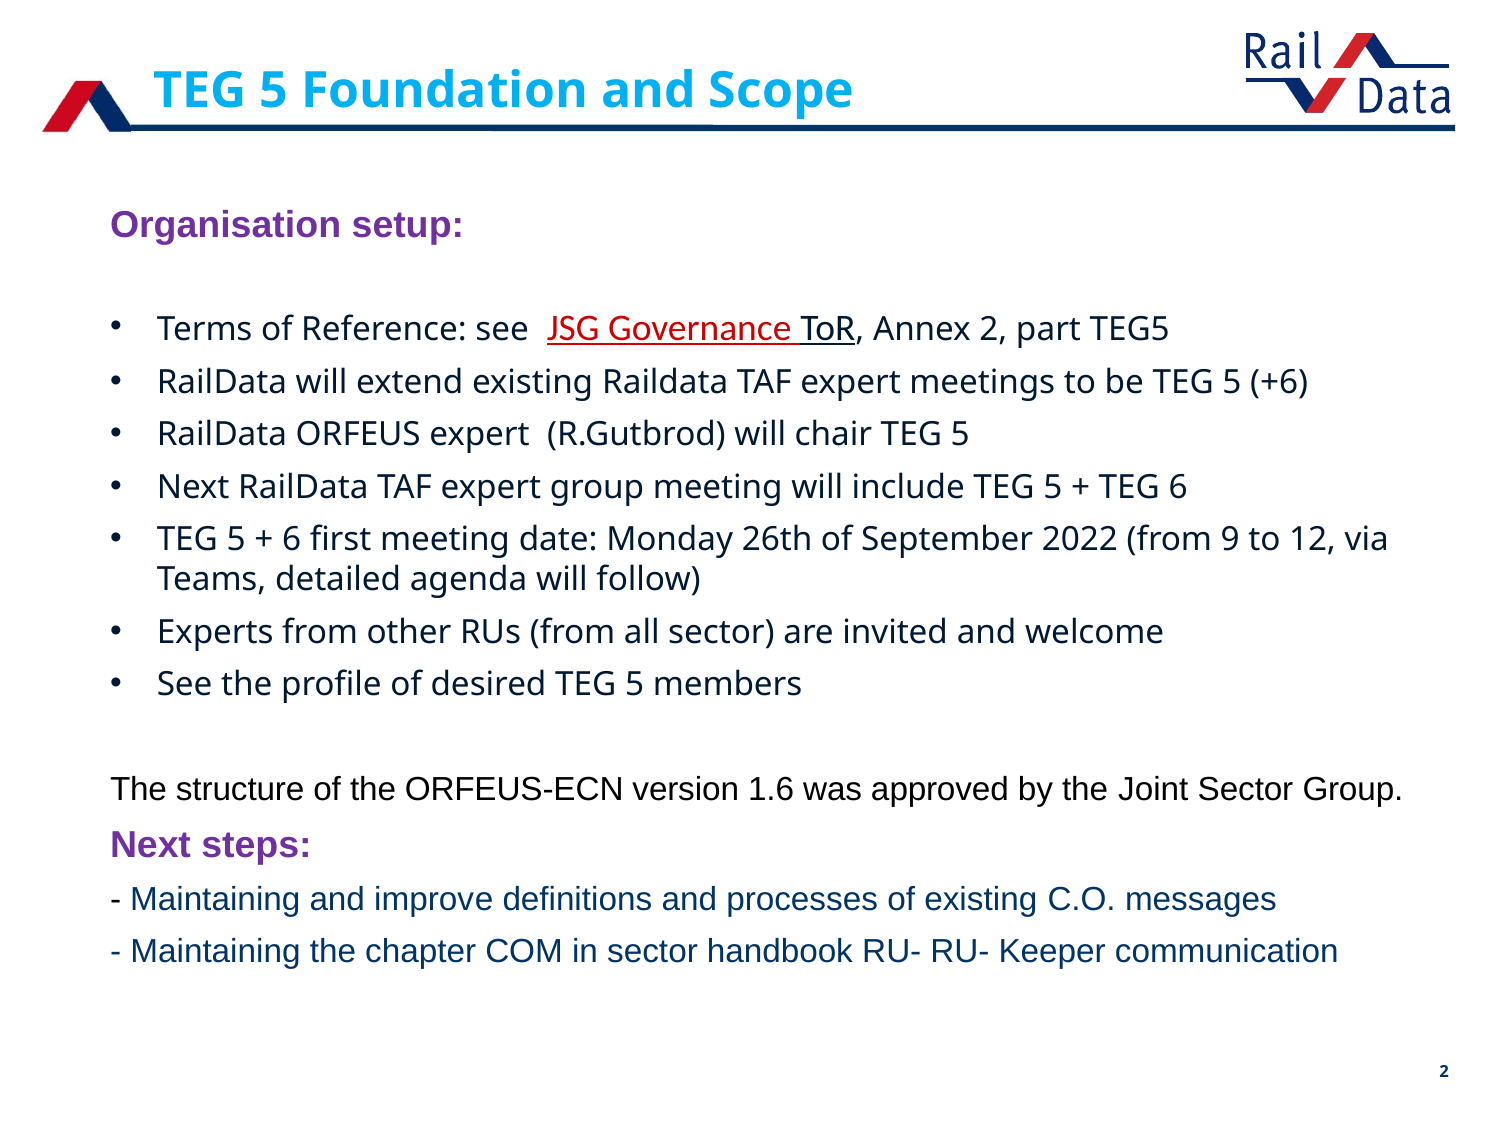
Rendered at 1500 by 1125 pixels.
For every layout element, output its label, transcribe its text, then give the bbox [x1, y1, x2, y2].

title TEG 5 Foundation and Scope [139, 55, 1010, 126]
slide_number 2 [1407, 1053, 1449, 1090]
text_box Organisation setup: Terms of Reference: see JSG Governance ToR, Annex 2, part TEG5 RailData will extend existing Raildata TAF expert meetings to be TEG 5 (+6) RailData ORFEUS expert (R.Gutbrod) will chair TEG 5 Next RailData TAF expert group meeting will include TEG 5 + TEG 6 TEG 5 + 6 first meeting date: Monday 26th of September 2022 (from 9 to 12, via Teams, detailed agenda will follow) Experts from other RUs (from all sector) are invited and welcome See the profile of desired TEG 5 members The structure of the ORFEUS-ECN version 1.6 was approved by the Joint Sector Group. Next steps: - Maintaining and improve definitions and processes of existing C.O. messages - Maintaining the chapter COM in sector handbook RU- RU- Keeper communication [20, 192, 1459, 1035]
picture [41, 78, 131, 136]
